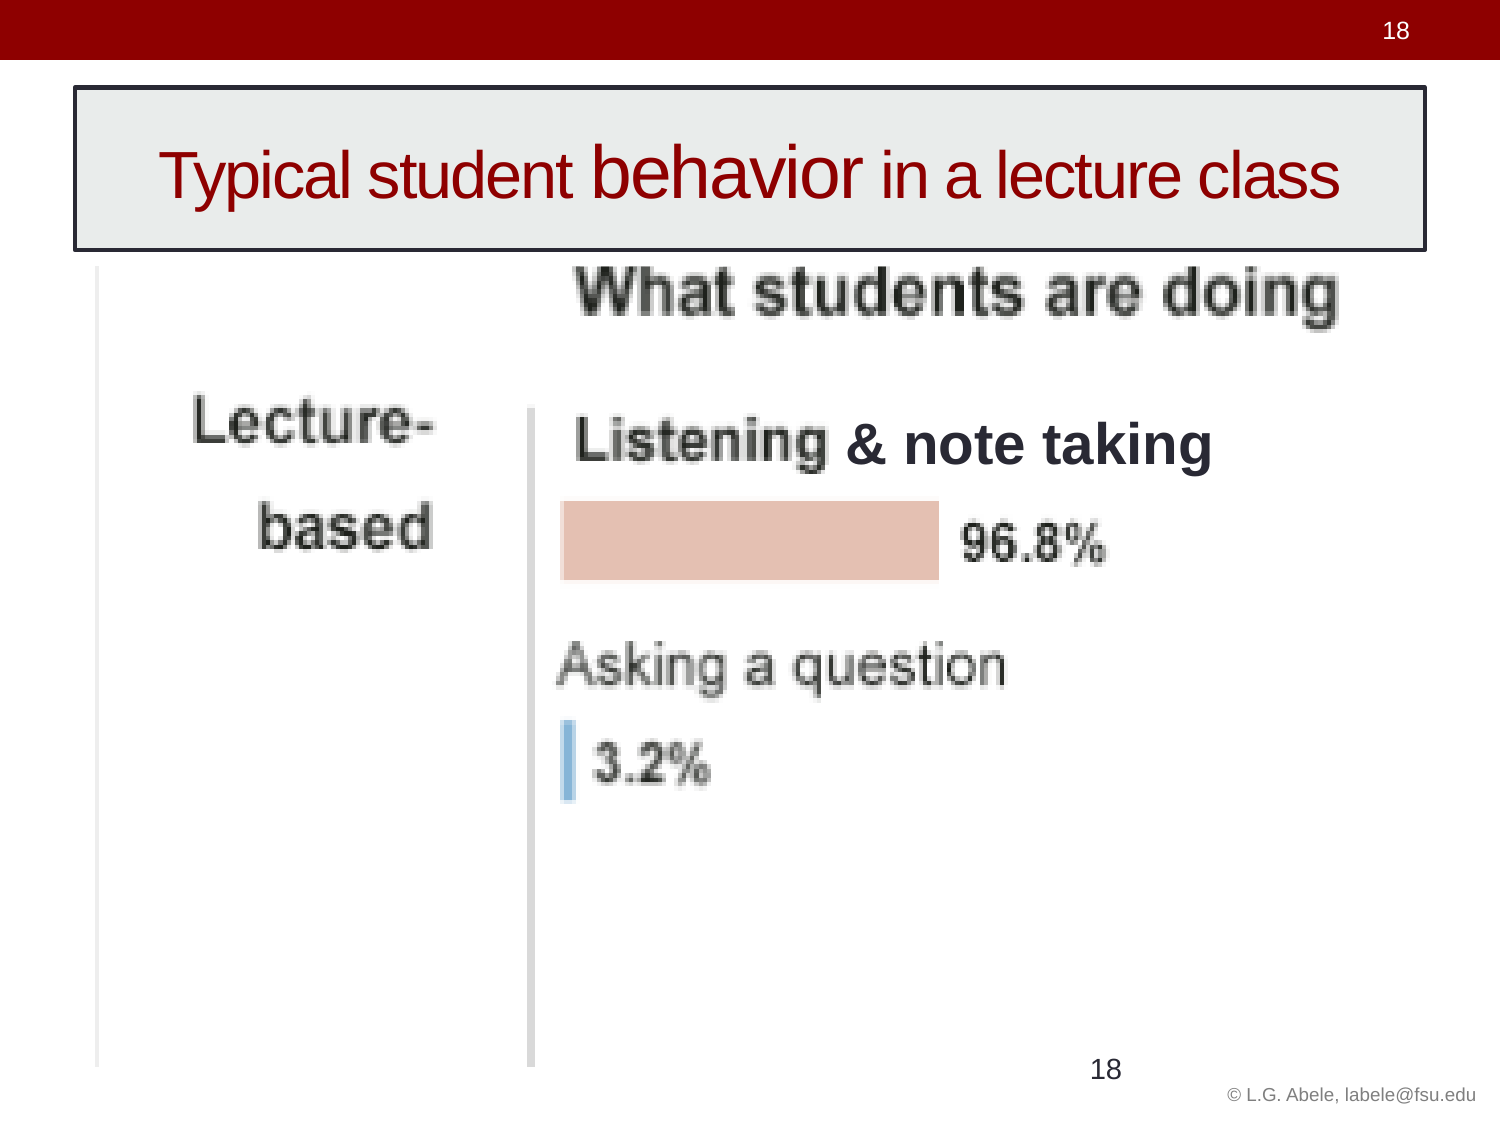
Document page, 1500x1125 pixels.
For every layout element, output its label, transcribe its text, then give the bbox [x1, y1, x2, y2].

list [74, 265, 1426, 1067]
title Typical student behavior in a lecture class [73, 85, 1427, 252]
slide_number 18 [1074, 1075, 1425, 1103]
